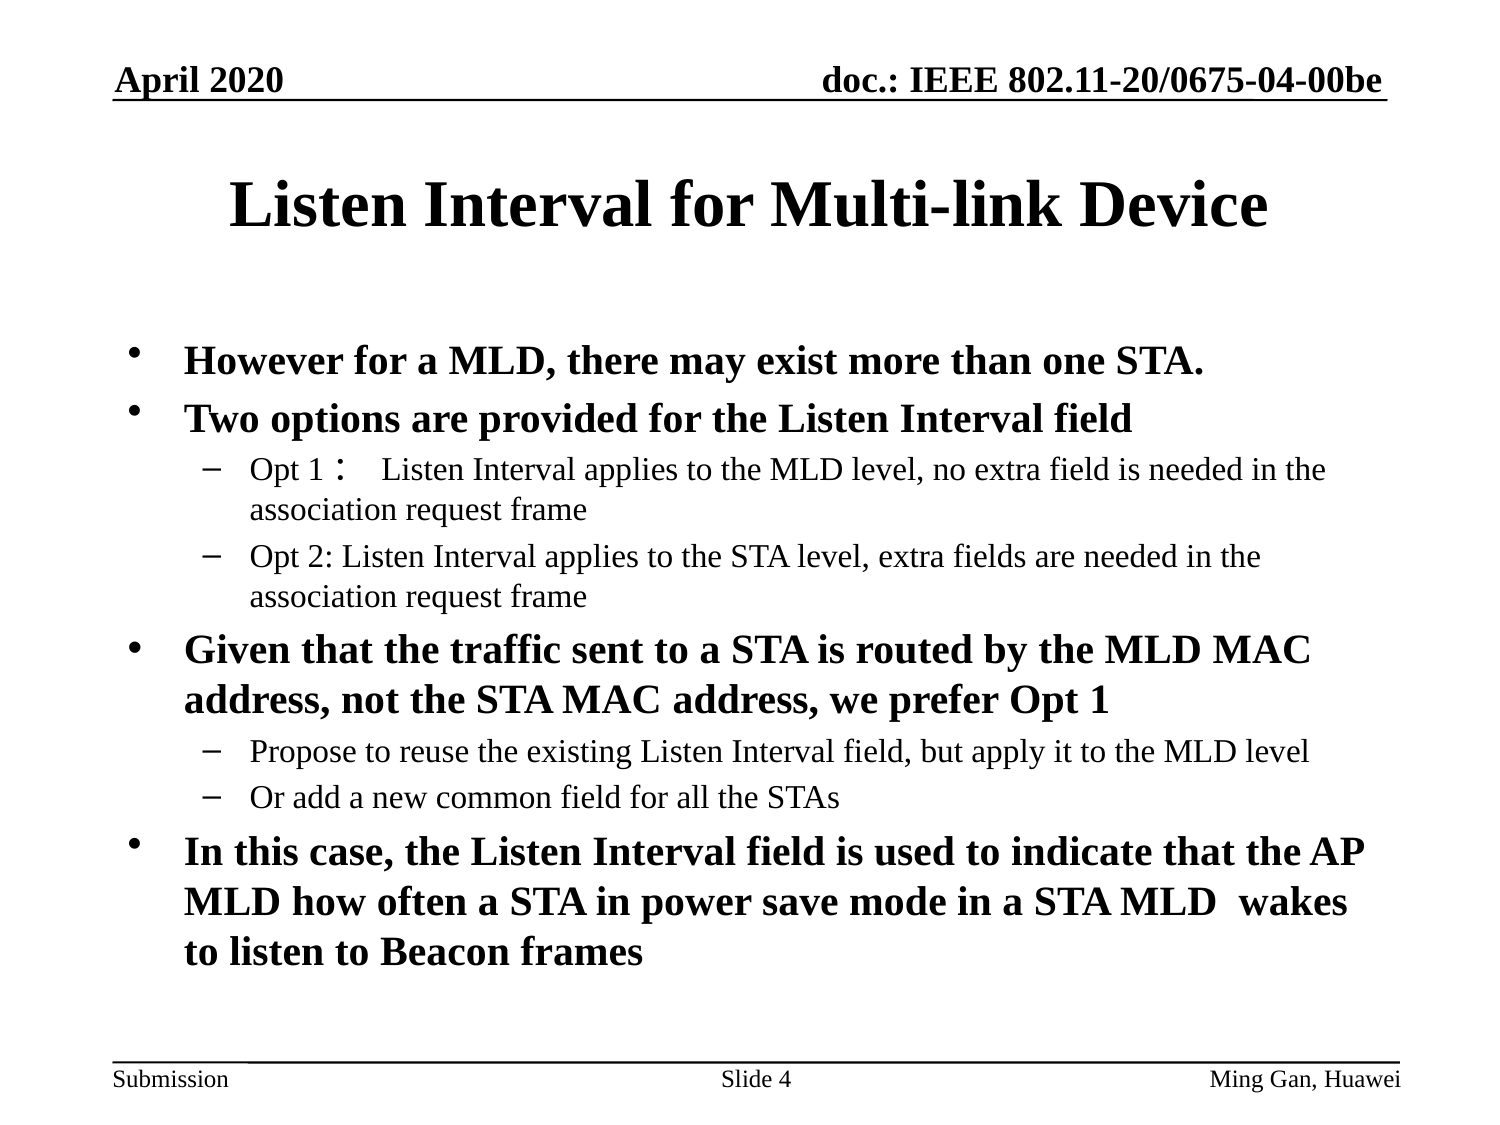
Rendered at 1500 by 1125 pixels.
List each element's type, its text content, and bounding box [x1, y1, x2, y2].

title Listen Interval for Multi-link Device [112, 112, 1388, 288]
list However for a MLD, there may exist more than one STA. Two options are provided for the Listen Interval field Opt 1： Listen Interval applies to the MLD level, no extra field is needed in the association request frame Opt 2: Listen Interval applies to the STA level, extra fields are needed in the association request frame Given that the traffic sent to a STA is routed by the MLD MAC address, not the STA MAC address, we prefer Opt 1 Propose to reuse the existing Listen Interval field, but apply it to the MLD level Or add a new common field for all the STAs In this case, the Listen Interval field is used to indicate that the AP MLD how often a STA in power save mode in a STA MLD wakes to listen to Beacon frames [112, 324, 1388, 1001]
footer Ming Gan, Huawei [1206, 1061, 1402, 1093]
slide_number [114, 54, 286, 101]
slide_number Slide 4 [712, 1061, 800, 1093]
